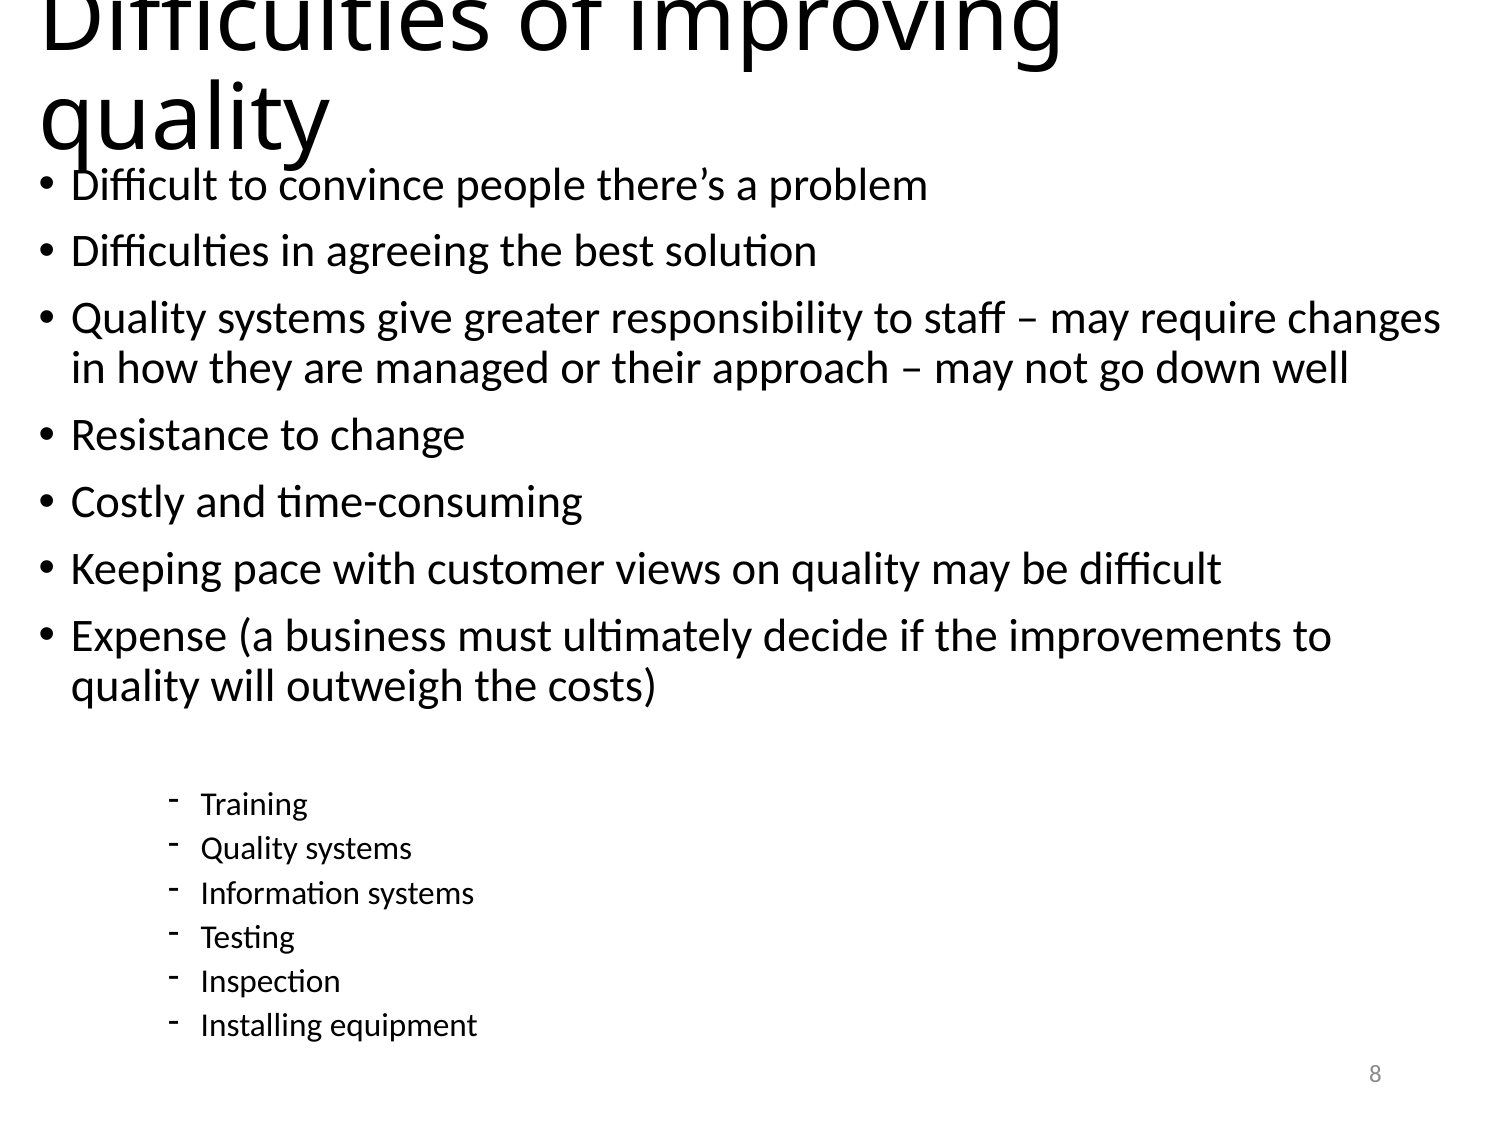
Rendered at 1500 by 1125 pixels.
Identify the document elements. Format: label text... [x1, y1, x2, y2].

list Difficult to convince people there’s a problem Difficulties in agreeing the best solution Quality systems give greater responsibility to staff – may require changes in how they are managed or their approach – may not go down well Resistance to change Costly and time-consuming Keeping pace with customer views on quality may be difficult Expense (a business must ultimately decide if the improvements to quality will outweigh the costs) Training Quality systems Information systems Testing Inspection Installing equipment [23, 152, 1469, 1090]
title Difficulties of improving quality [23, 0, 1318, 141]
slide_number 8 [1059, 1042, 1397, 1103]
